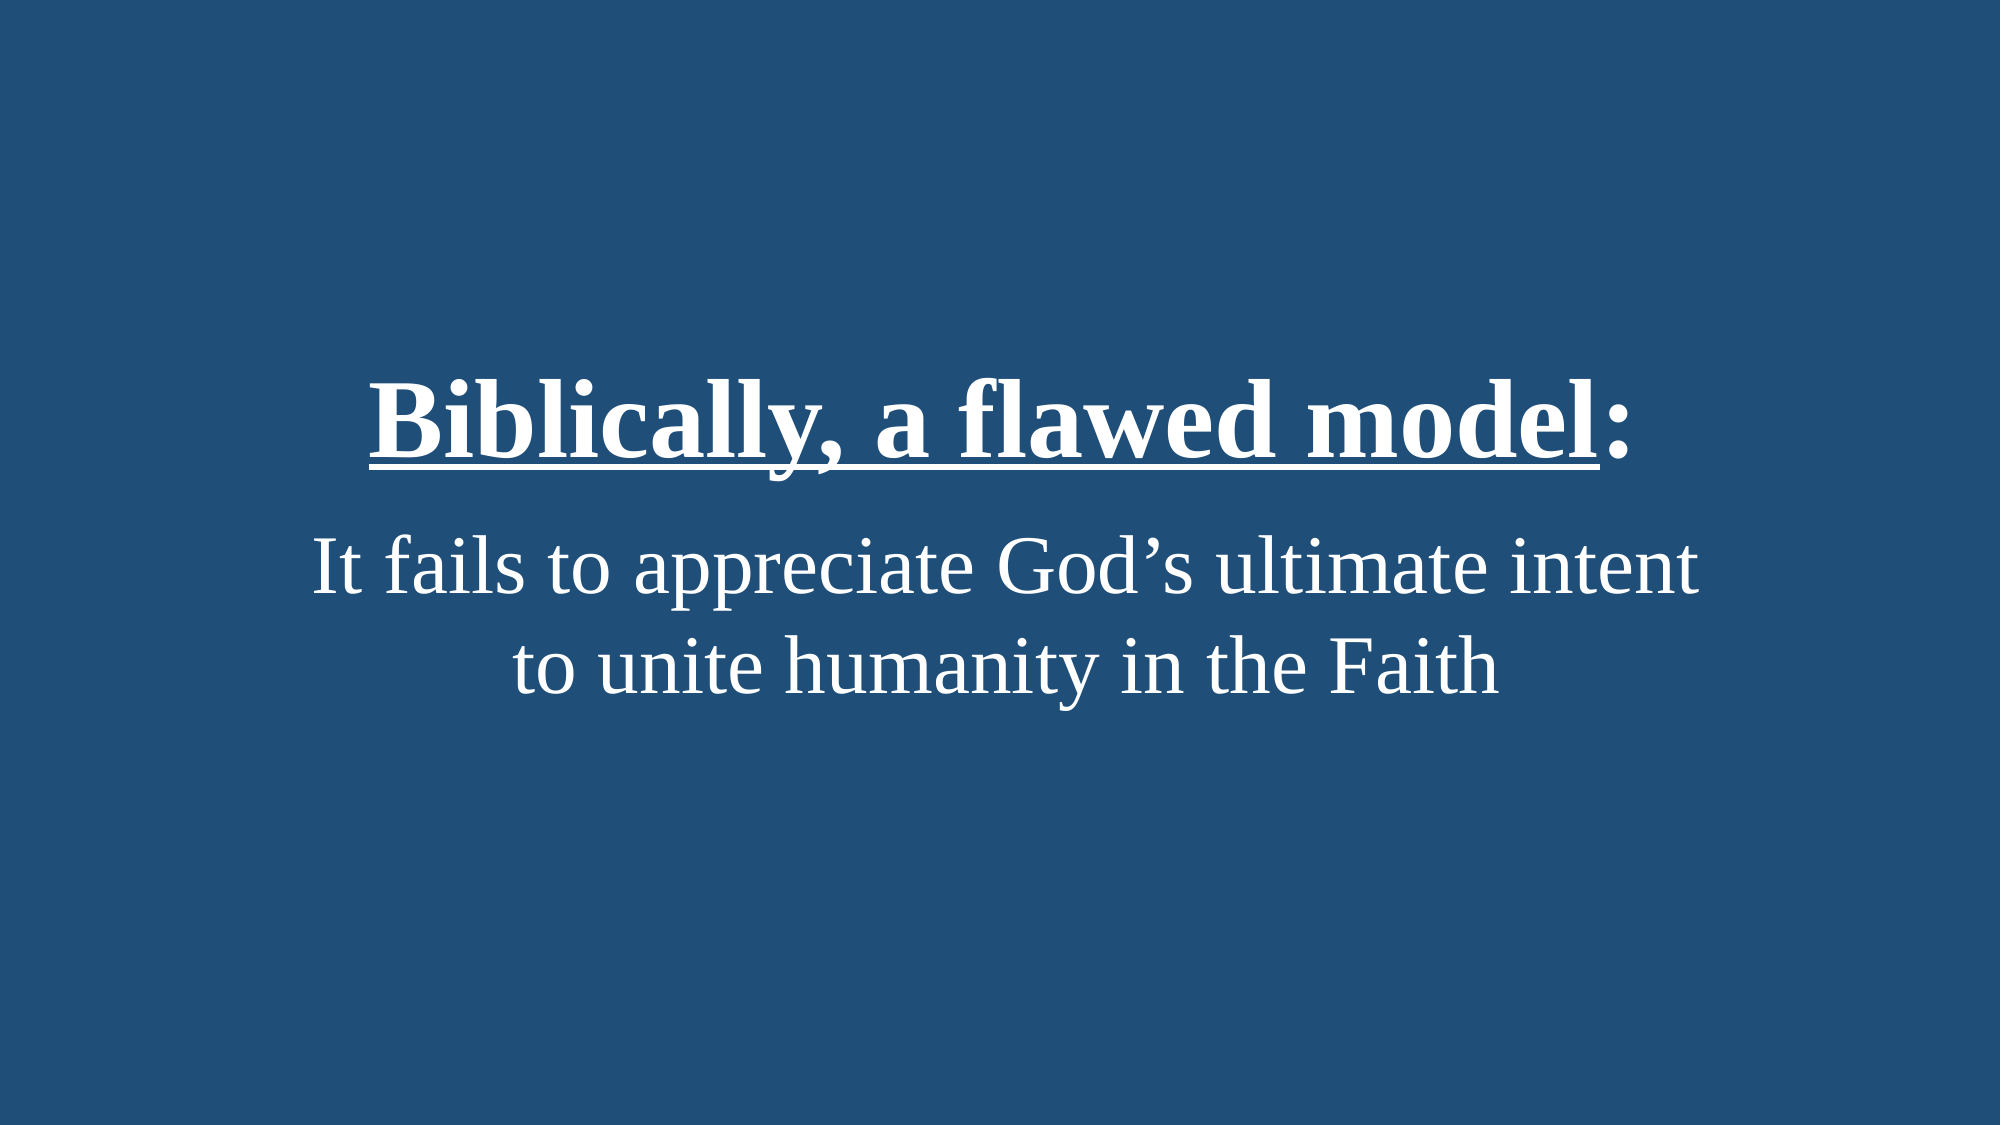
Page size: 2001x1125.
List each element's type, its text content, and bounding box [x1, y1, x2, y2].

text_box Biblically, a flawed model: It fails to appreciate God’s ultimate intent to unite humanity in the Faith [114, 337, 1920, 718]
